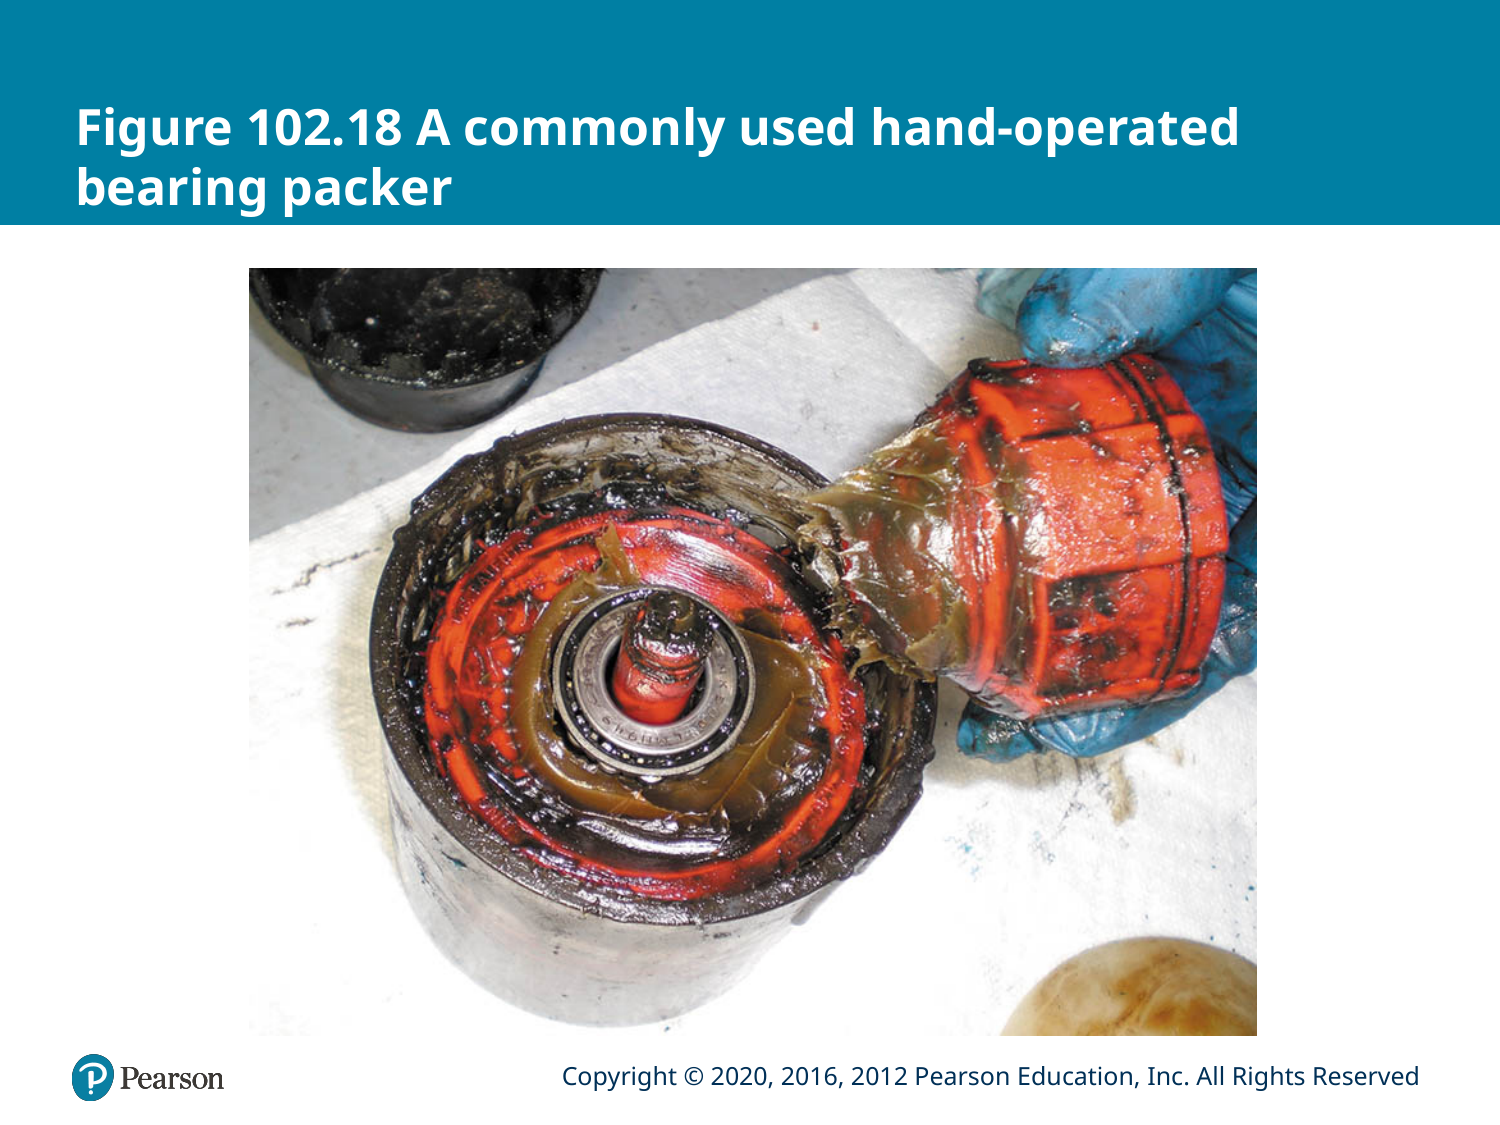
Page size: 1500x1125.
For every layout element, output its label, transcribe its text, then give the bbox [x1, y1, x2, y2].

picture [72, 1054, 87, 1070]
picture [72, 1088, 83, 1101]
picture [80, 1063, 106, 1088]
picture [98, 1054, 224, 1101]
title Figure 102.18 A commonly used hand-operated bearing packer [75, 35, 1425, 216]
picture [249, 268, 1258, 1036]
